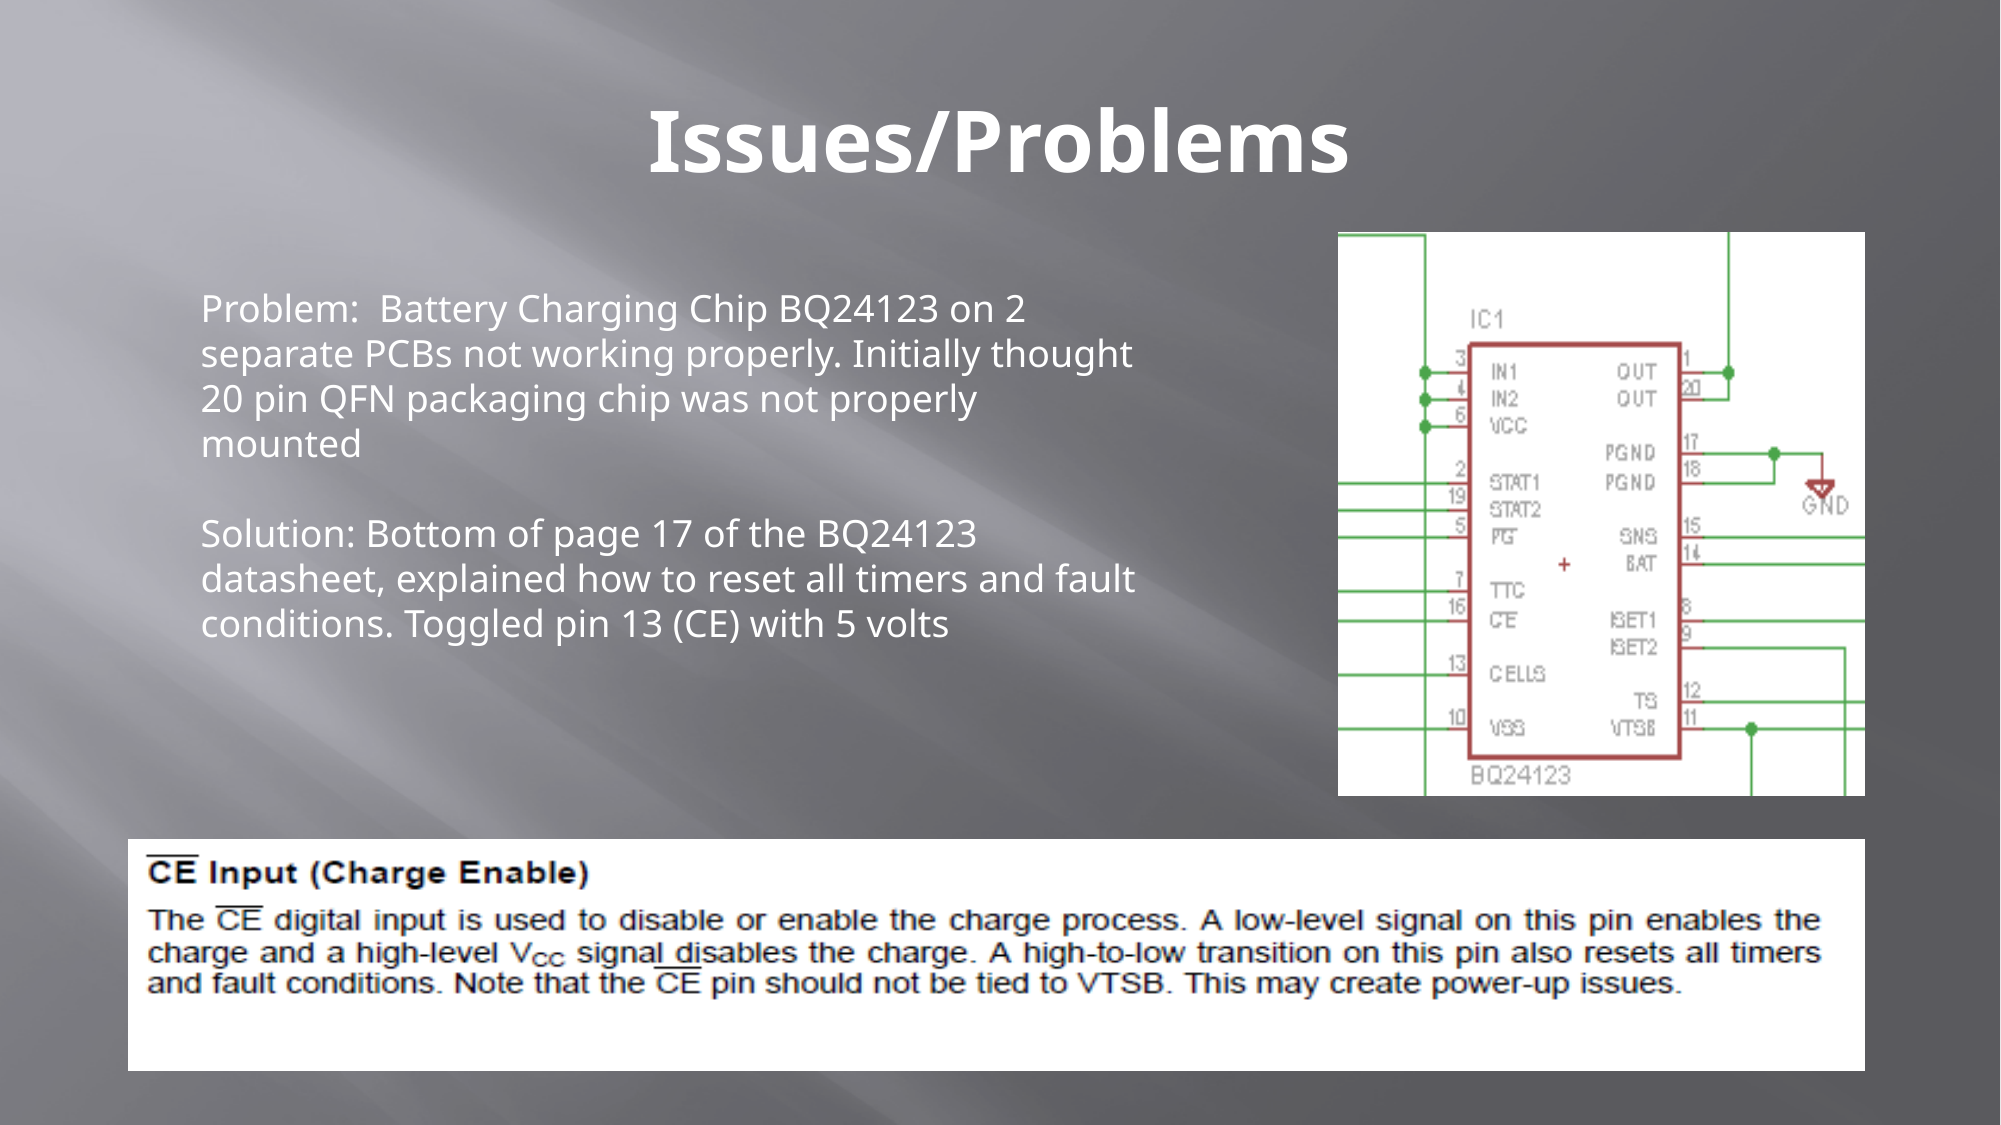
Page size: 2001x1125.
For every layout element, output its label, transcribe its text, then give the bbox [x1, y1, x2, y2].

picture [128, 839, 1865, 1071]
text_box Problem: Battery Charging Chip BQ24123 on 2 separate PCBs not working properly. Initially thought 20 pin QFN packaging chip was not properly mounted Solution: Bottom of page 17 of the BQ24123 datasheet, explained how to reset all timers and fault conditions. Toggled pin 13 (CE) with 5 volts [185, 277, 1156, 653]
title Issues/Problems [99, 45, 1900, 233]
picture [1338, 232, 1865, 797]
